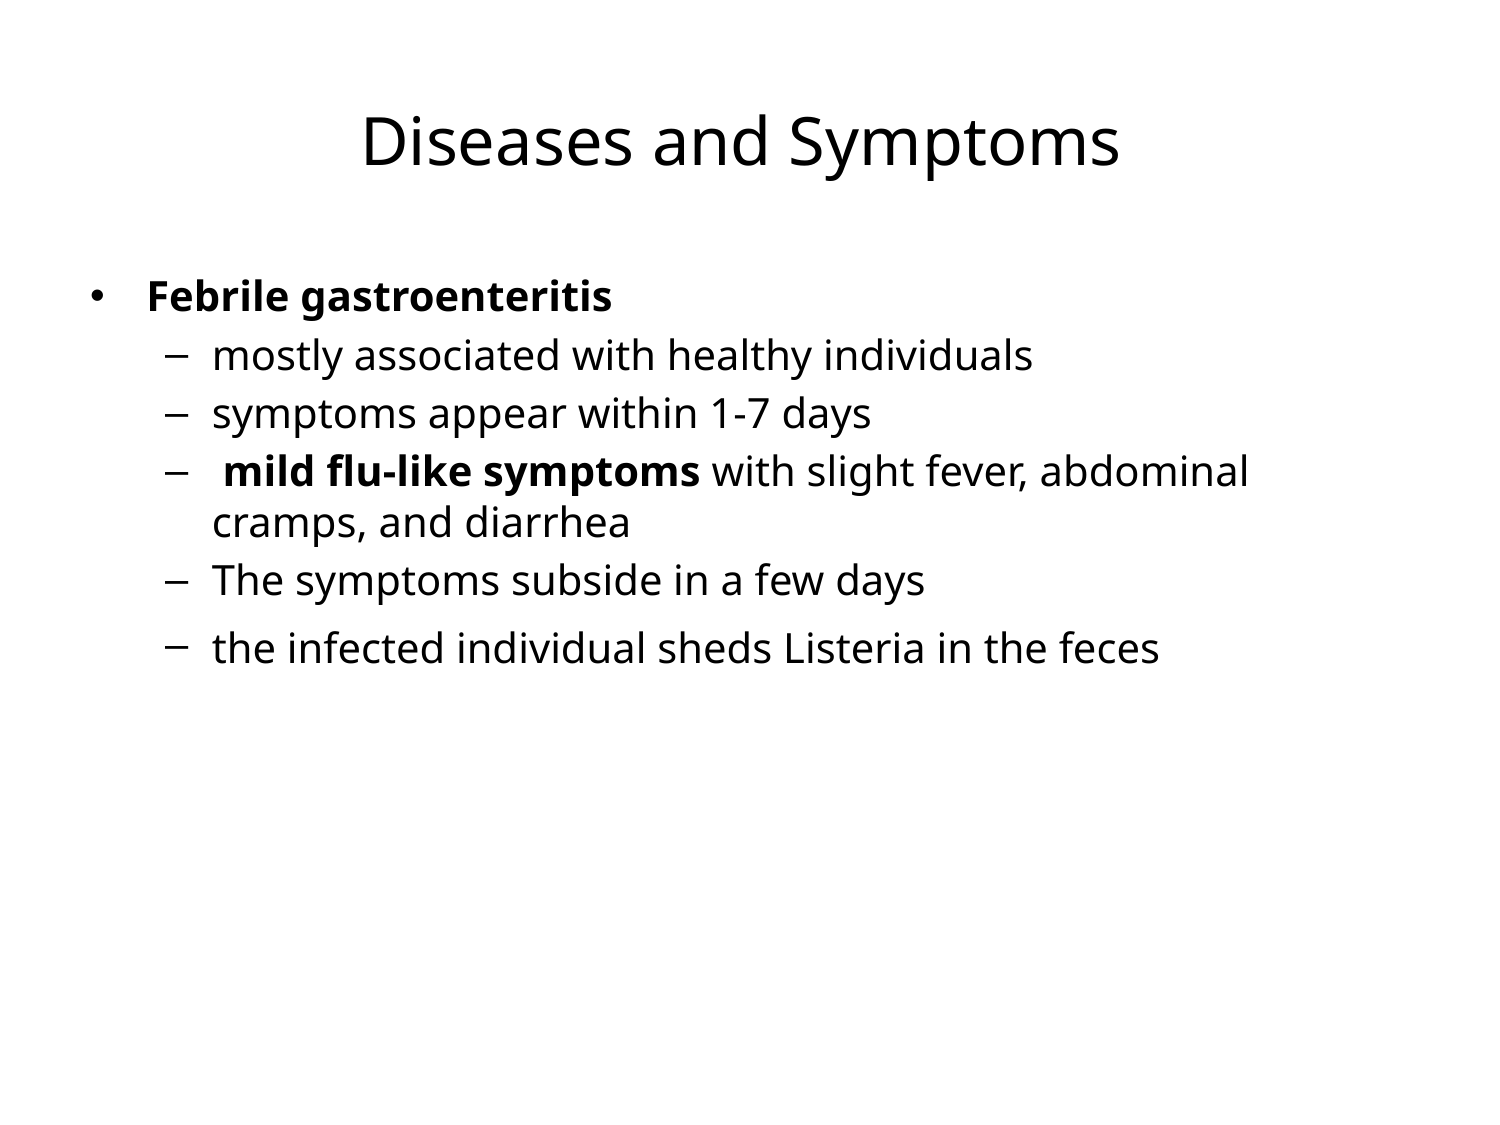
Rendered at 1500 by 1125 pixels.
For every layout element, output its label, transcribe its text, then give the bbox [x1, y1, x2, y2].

title Diseases and Symptoms [75, 45, 1425, 233]
list Febrile gastroenteritis mostly associated with healthy individuals symptoms appear within 1-7 days mild flu-like symptoms with slight fever, abdominal cramps, and diarrhea The symptoms subside in a few days the infected individual sheds Listeria in the feces [75, 262, 1425, 1005]
